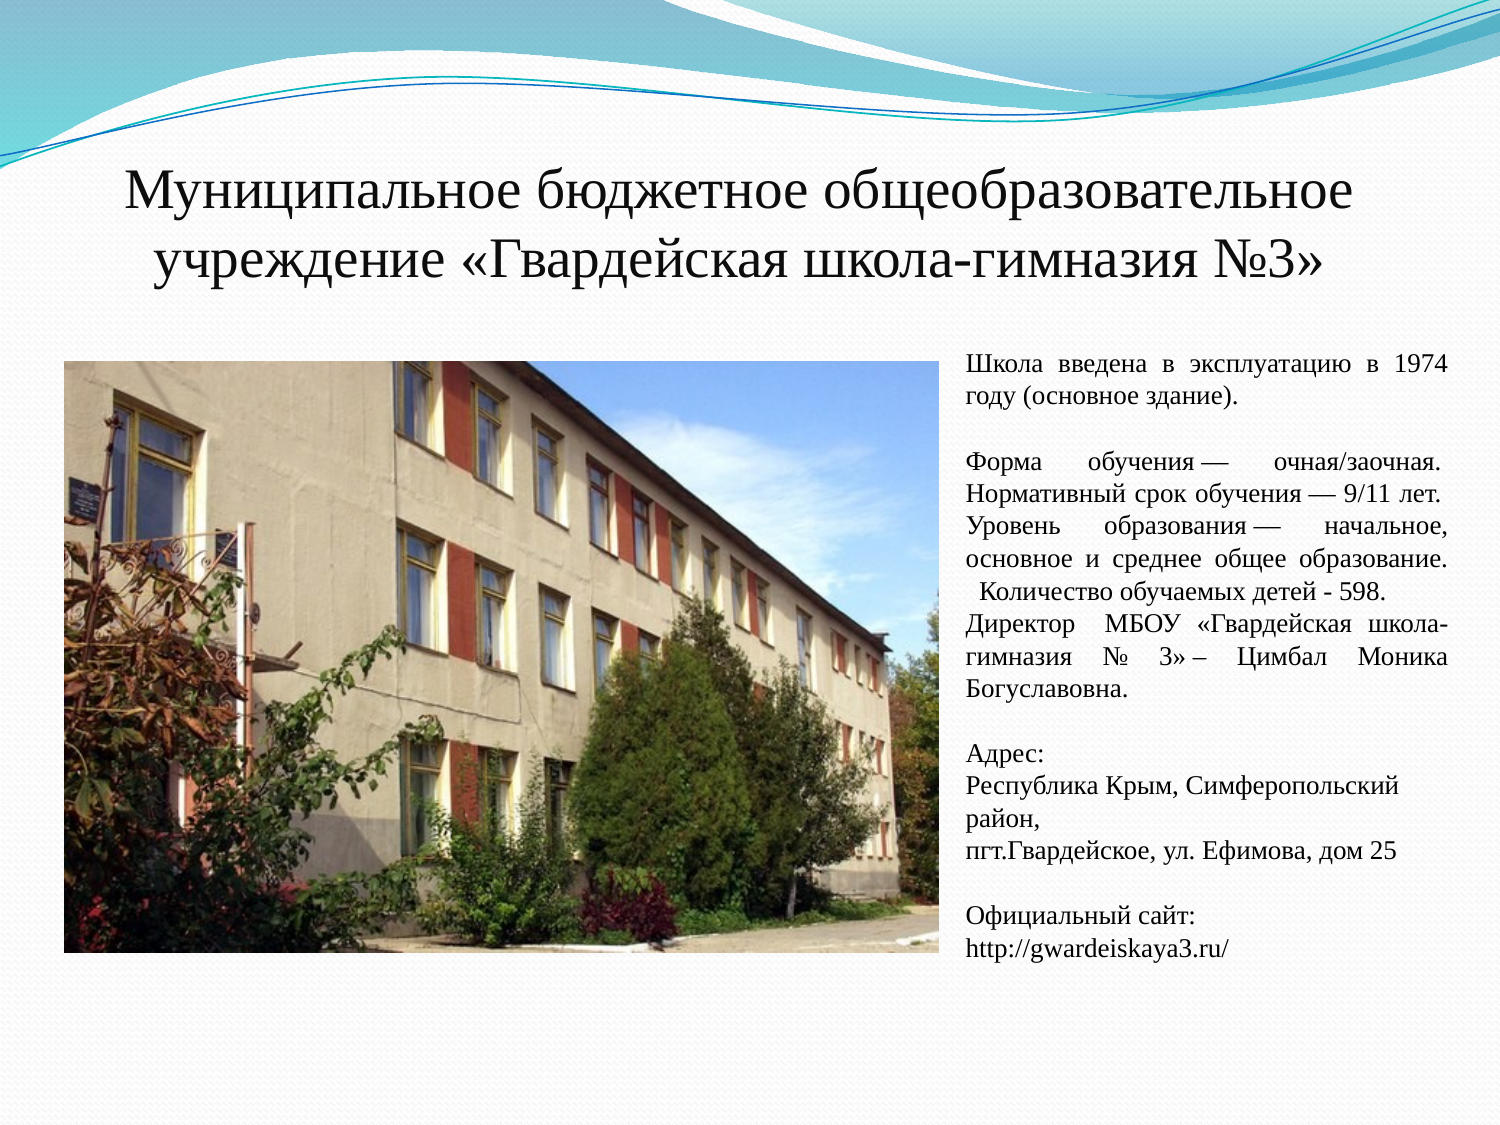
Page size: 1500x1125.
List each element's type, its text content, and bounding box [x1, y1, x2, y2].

picture [64, 361, 940, 953]
title Муниципальное бюджетное общеобразовательное учреждение «Гвардейская школа-гимназия №3» [64, 101, 1415, 290]
list Школа введена в эксплуатацию в 1974 году (основное здание). Форма обучения — очная/заочная. Нормативный срок обучения — 9/11 лет. Уровень образования — начальное, основное и среднее общее образование. Количество обучаемых детей - 598. Директор МБОУ «Гвардейская школа-гимназия № 3» – Цимбал Моника Богуславовна. Адрес: Республика Крым, Симферопольский район, пгт.Гвардейское, ул. Ефимова, дом 25 Официальный сайт: http://gwardeiskaya3.ru/ [950, 338, 1463, 1023]
